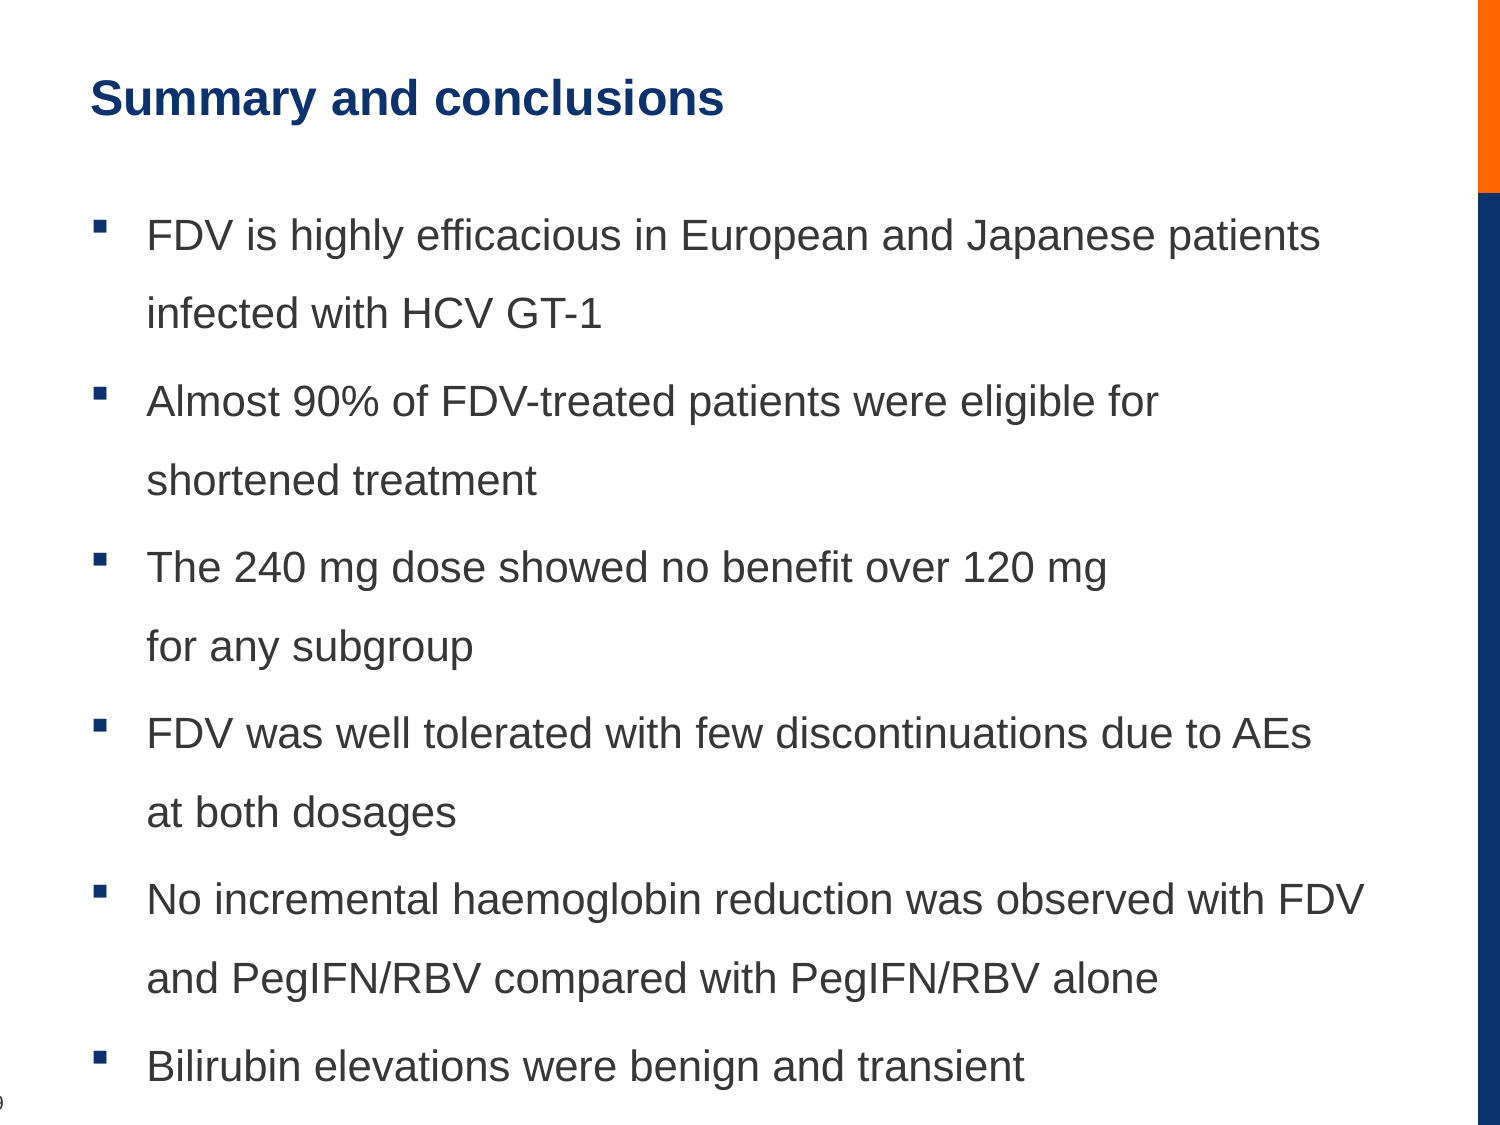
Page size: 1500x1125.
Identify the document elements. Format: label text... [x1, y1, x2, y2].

title Summary and conclusions [75, 26, 1425, 172]
list FDV is highly efficacious in European and Japanese patients infected with HCV GT-1 Almost 90% of FDV-treated patients were eligible for shortened treatment The 240 mg dose showed no benefit over 120 mg for any subgroup FDV was well tolerated with few discontinuations due to AEs at both dosages No incremental haemoglobin reduction was observed with FDV and PegIFN/RBV compared with PegIFN/RBV alone Bilirubin elevations were benign and transient [75, 172, 1425, 1005]
